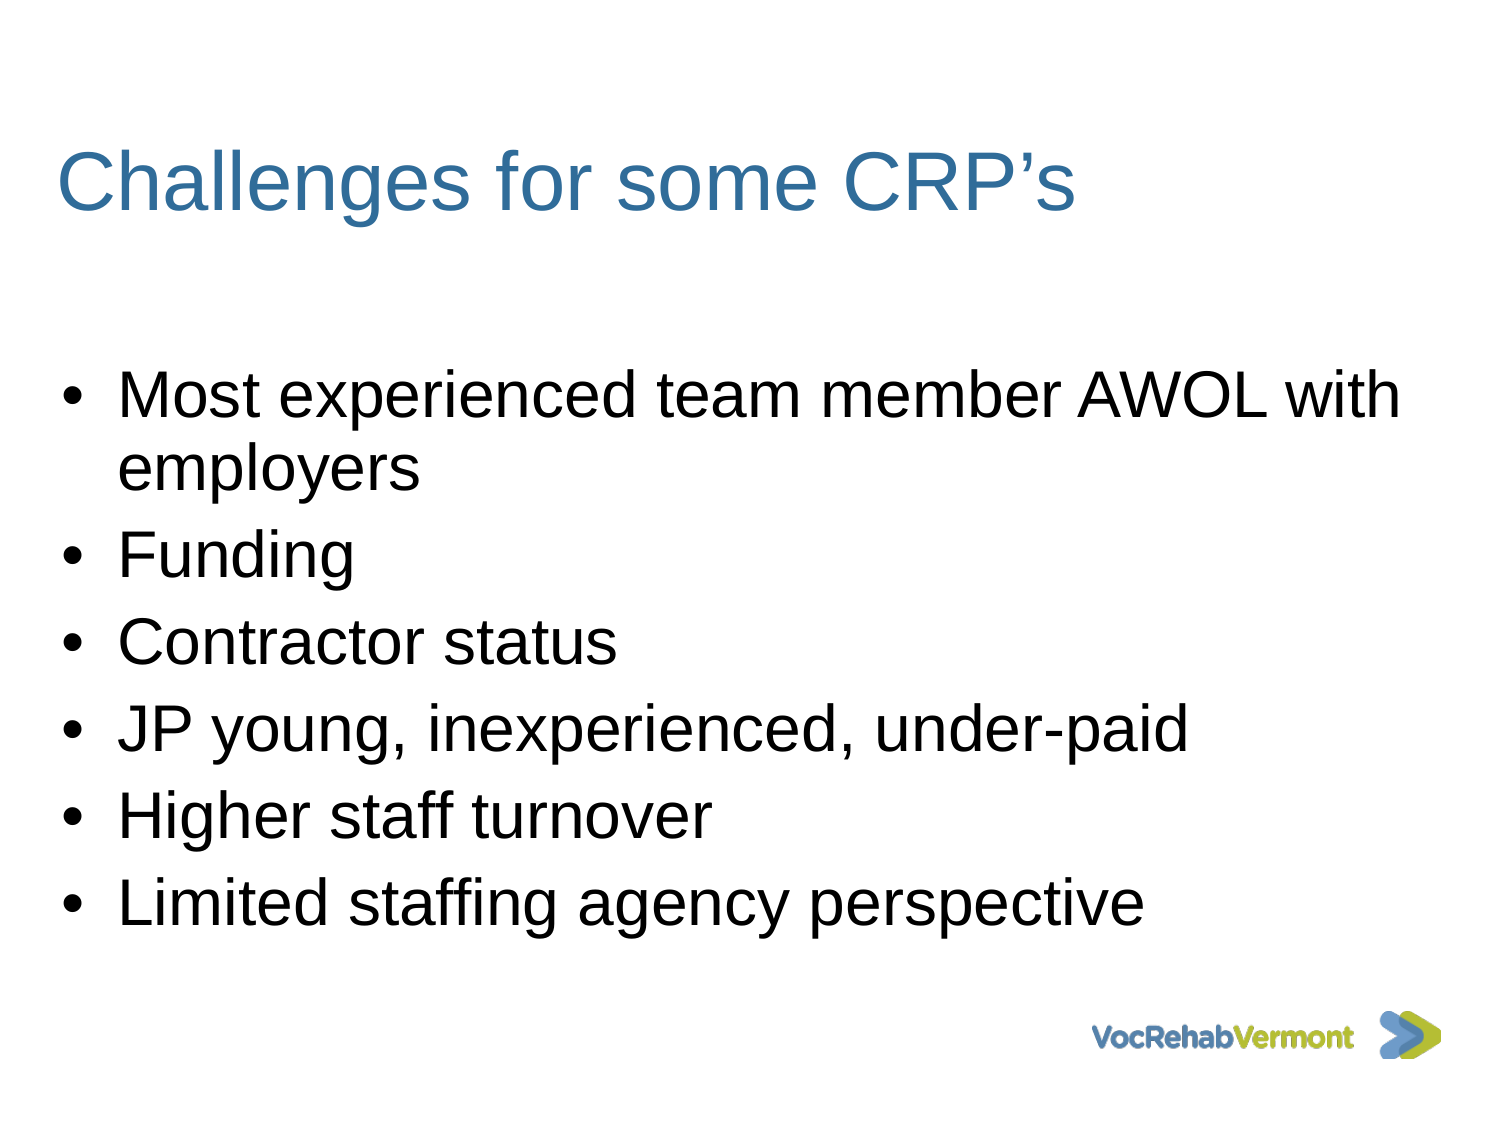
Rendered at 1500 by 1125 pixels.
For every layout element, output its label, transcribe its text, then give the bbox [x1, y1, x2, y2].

list Most experienced team member AWOL with employers Funding Contractor status JP young, inexperienced, under-paid Higher staff turnover Limited staffing agency perspective [46, 349, 1441, 953]
title Challenges for some CRP’s [41, 119, 1442, 308]
